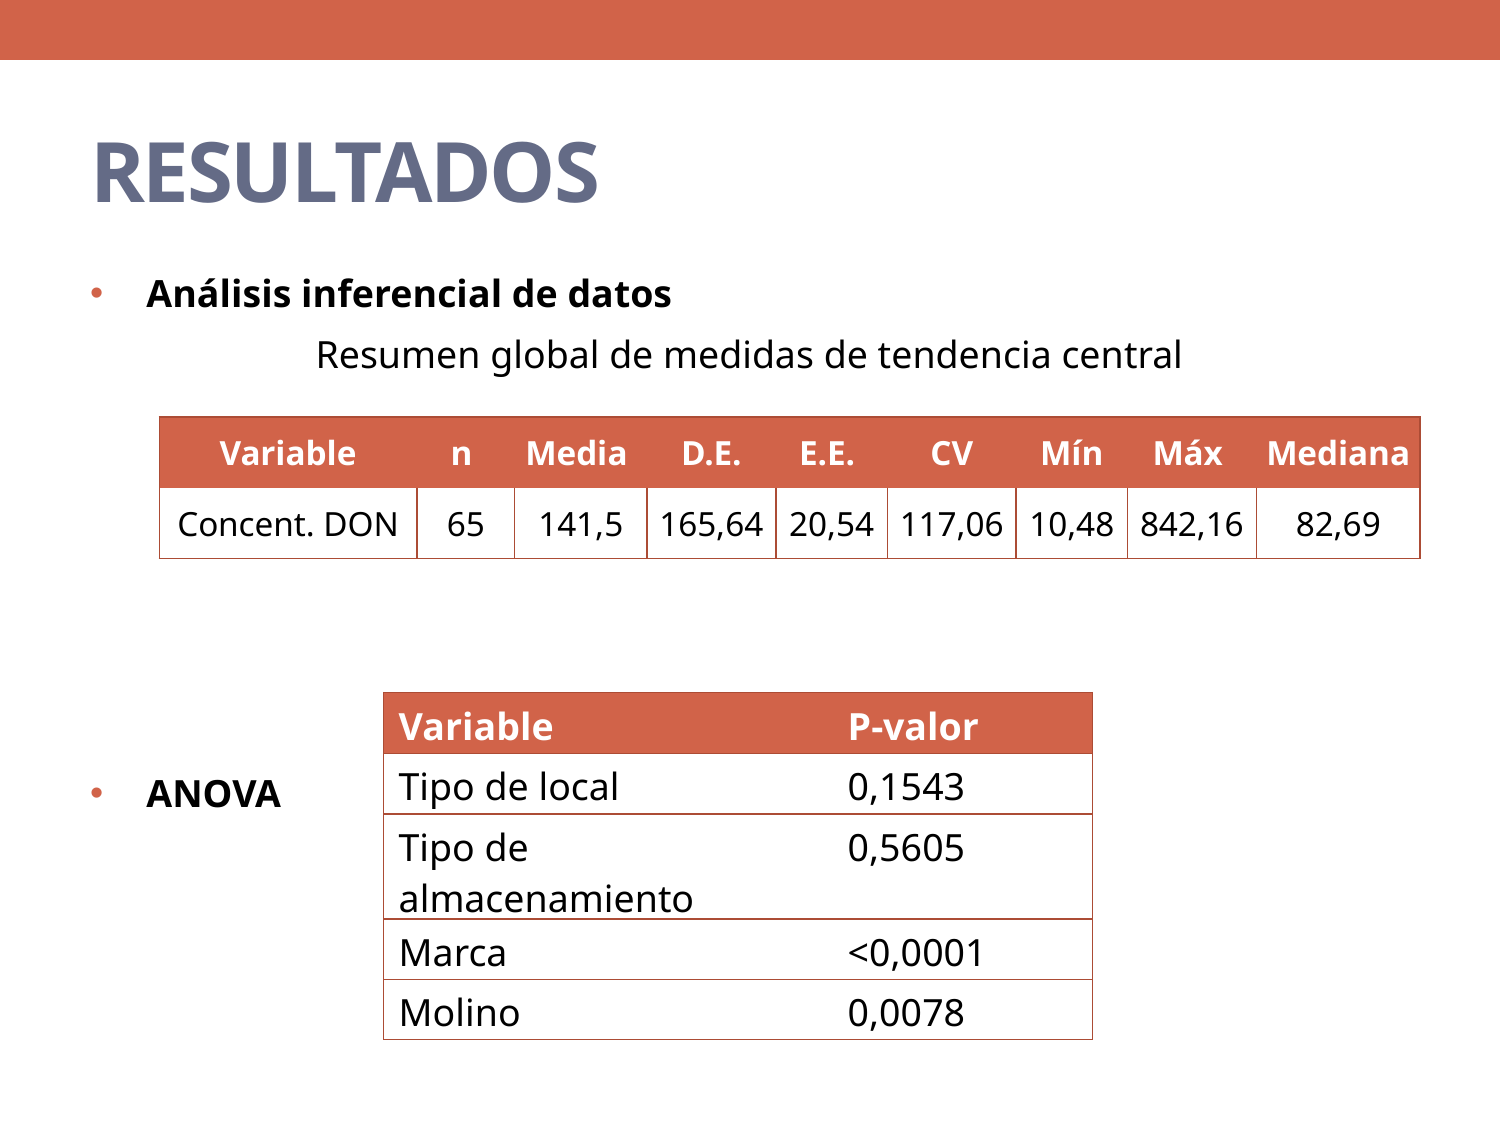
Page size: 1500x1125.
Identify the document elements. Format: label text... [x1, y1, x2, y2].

table_header CV [887, 418, 1016, 488]
table_cell Marca [384, 920, 833, 979]
table_header Máx [1128, 418, 1256, 488]
table_header Mediana [1256, 418, 1419, 488]
table_header Variable [384, 693, 833, 753]
table_cell <0,0001 [833, 920, 1092, 979]
table_cell Tipo de local [384, 754, 833, 813]
table_cell 20,54 [777, 488, 887, 558]
table_cell 141,5 [515, 488, 646, 558]
table_header Variable [160, 418, 417, 488]
table_cell 65 [418, 488, 514, 558]
table_cell 117,06 [888, 488, 1015, 558]
table_cell 10,48 [1017, 488, 1127, 558]
table_cell Tipo de almacenamiento [384, 815, 833, 918]
table_cell 82,69 [1257, 488, 1419, 558]
table_header D.E. [647, 418, 776, 488]
table_header Media [515, 418, 647, 488]
text_box Resumen global de medidas de tendencia central [276, 323, 1223, 384]
table_cell 0,1543 [833, 754, 1092, 813]
table_header Mín [1016, 418, 1128, 488]
table_header n [417, 418, 515, 488]
table_cell 165,64 [648, 488, 775, 558]
table_cell 0,5605 [833, 815, 1092, 918]
title RESULTADOS [75, 87, 1425, 250]
list Análisis inferencial de datos ANOVA [75, 262, 1425, 1063]
table_cell Concent. DON [160, 488, 416, 558]
table_header E.E. [776, 418, 887, 488]
table_cell Molino [384, 980, 833, 1039]
table_cell 842,16 [1128, 488, 1256, 558]
table_header P-valor [833, 693, 1092, 753]
table_cell 0,0078 [833, 980, 1092, 1039]
